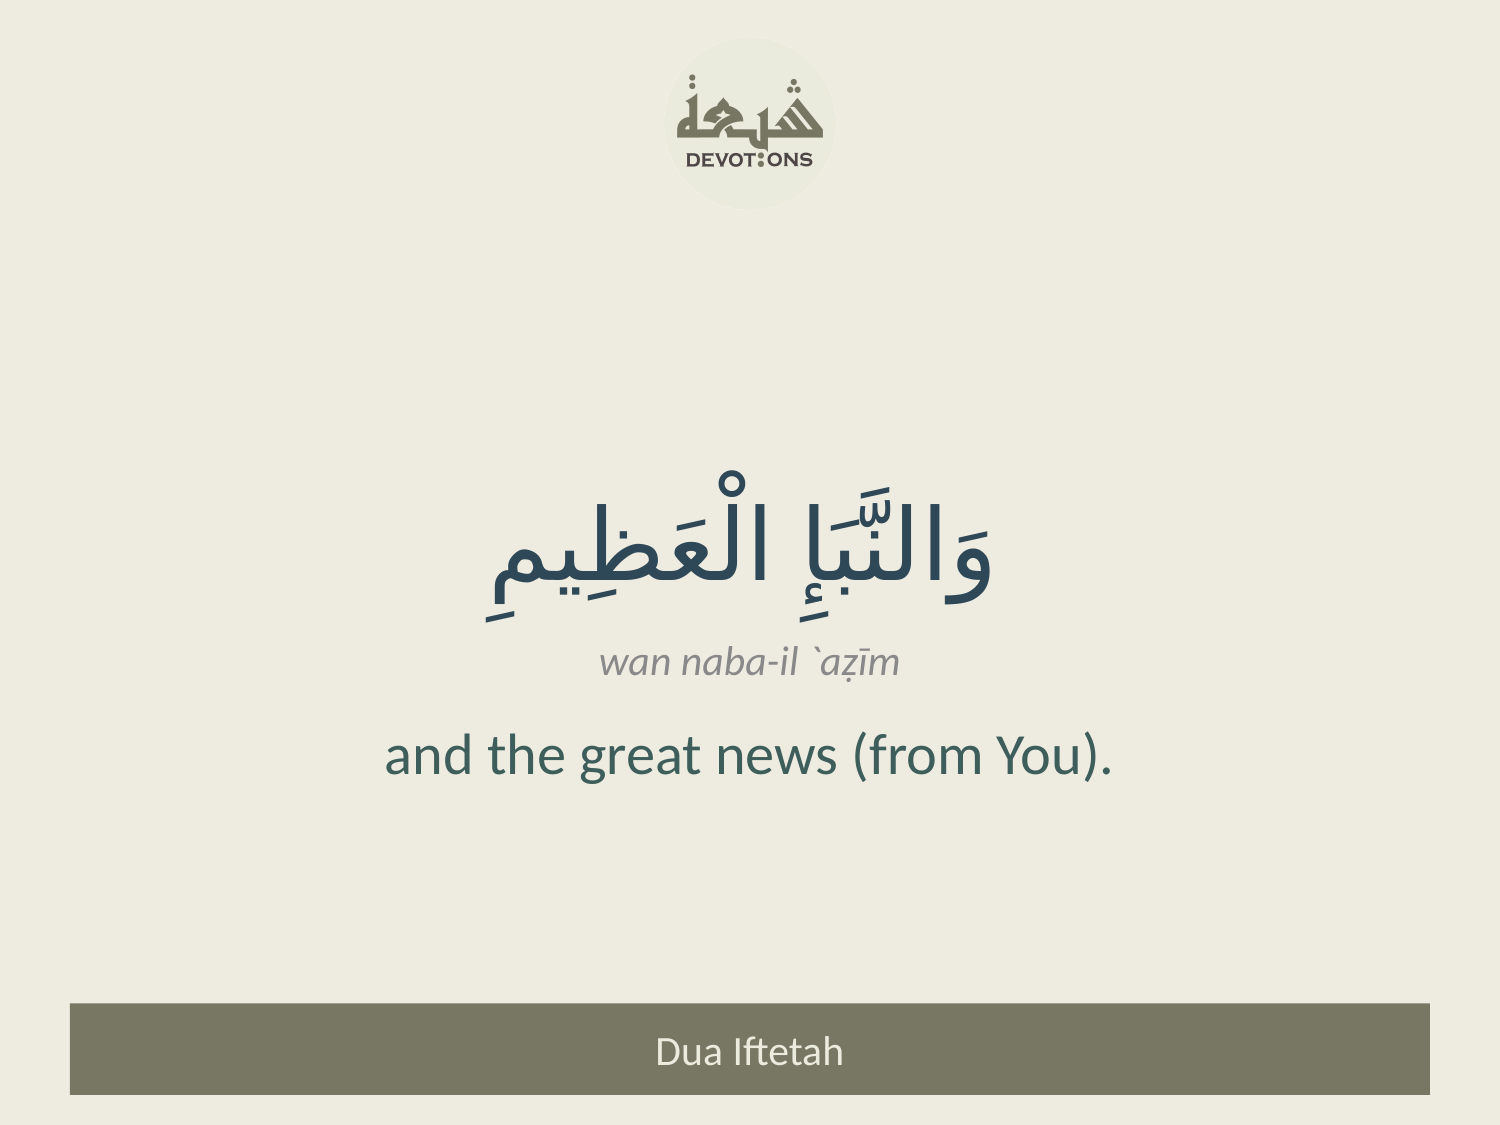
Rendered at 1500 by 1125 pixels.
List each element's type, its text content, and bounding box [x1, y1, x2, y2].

list Dua Iftetah [69, 1003, 1430, 1095]
picture [656, 29, 844, 203]
list وَالنَّبَإِ الْعَظِيمِ wan naba-il `aẓīm and the great news (from You). [69, 203, 1430, 1003]
